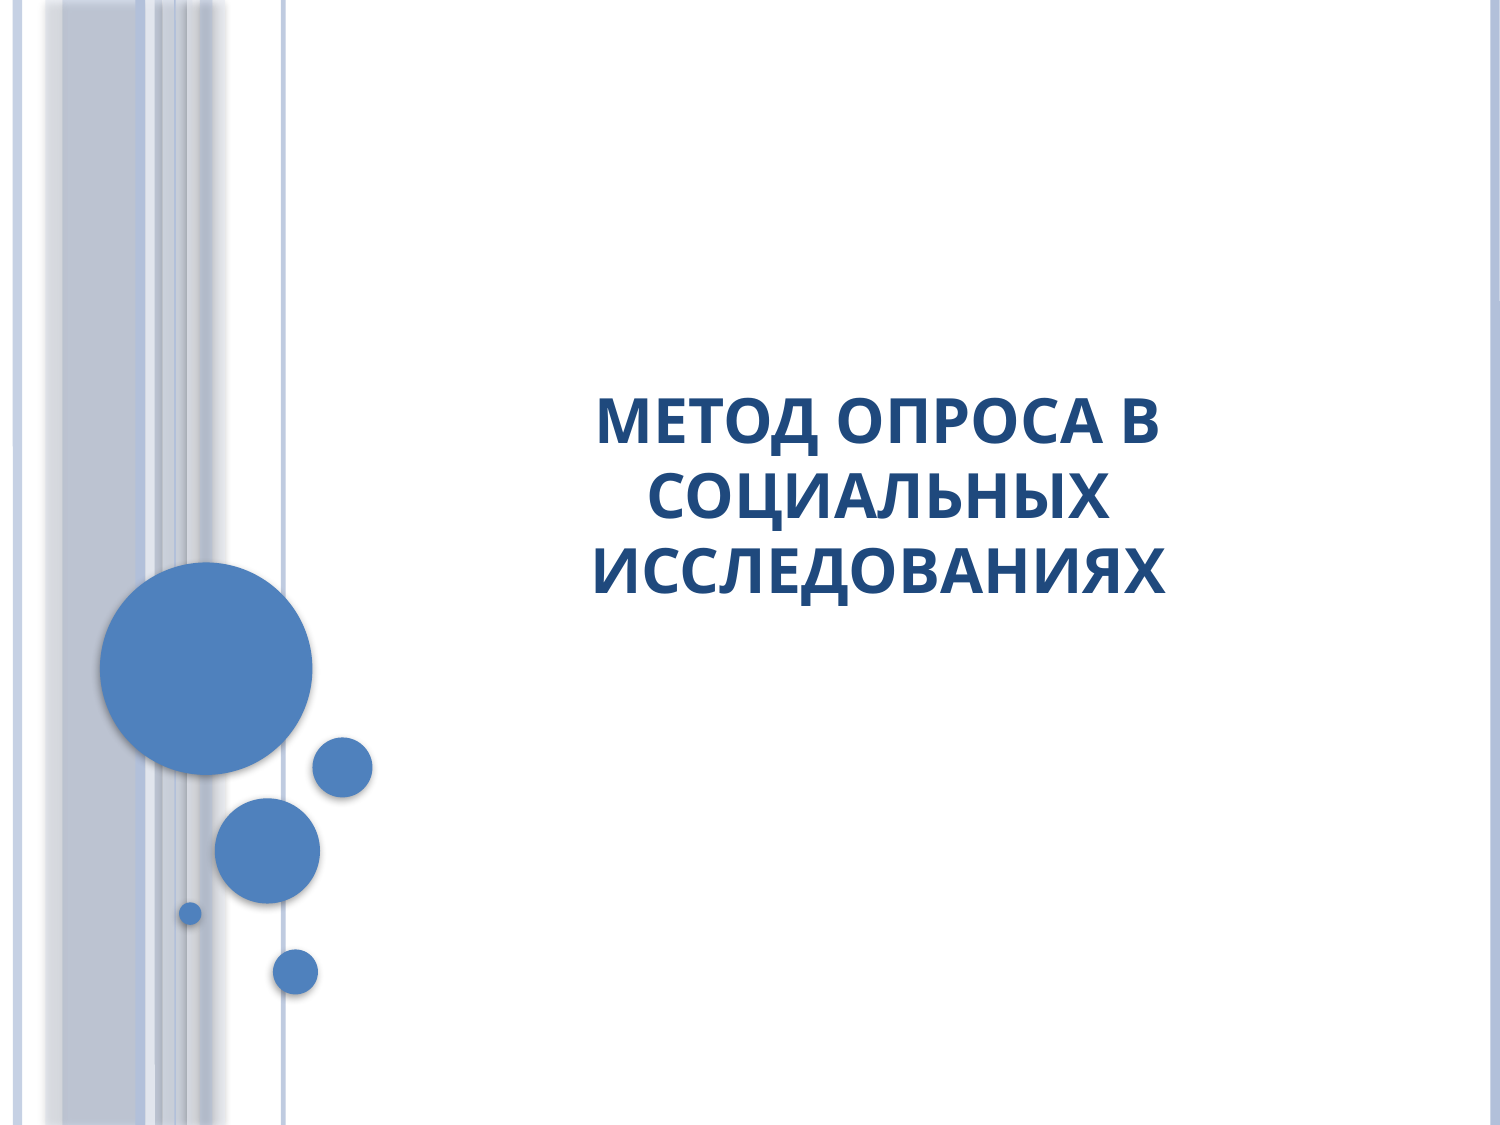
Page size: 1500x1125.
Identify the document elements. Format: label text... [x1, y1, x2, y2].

title Метод опроса в социальных исследованиях [371, 302, 1385, 614]
